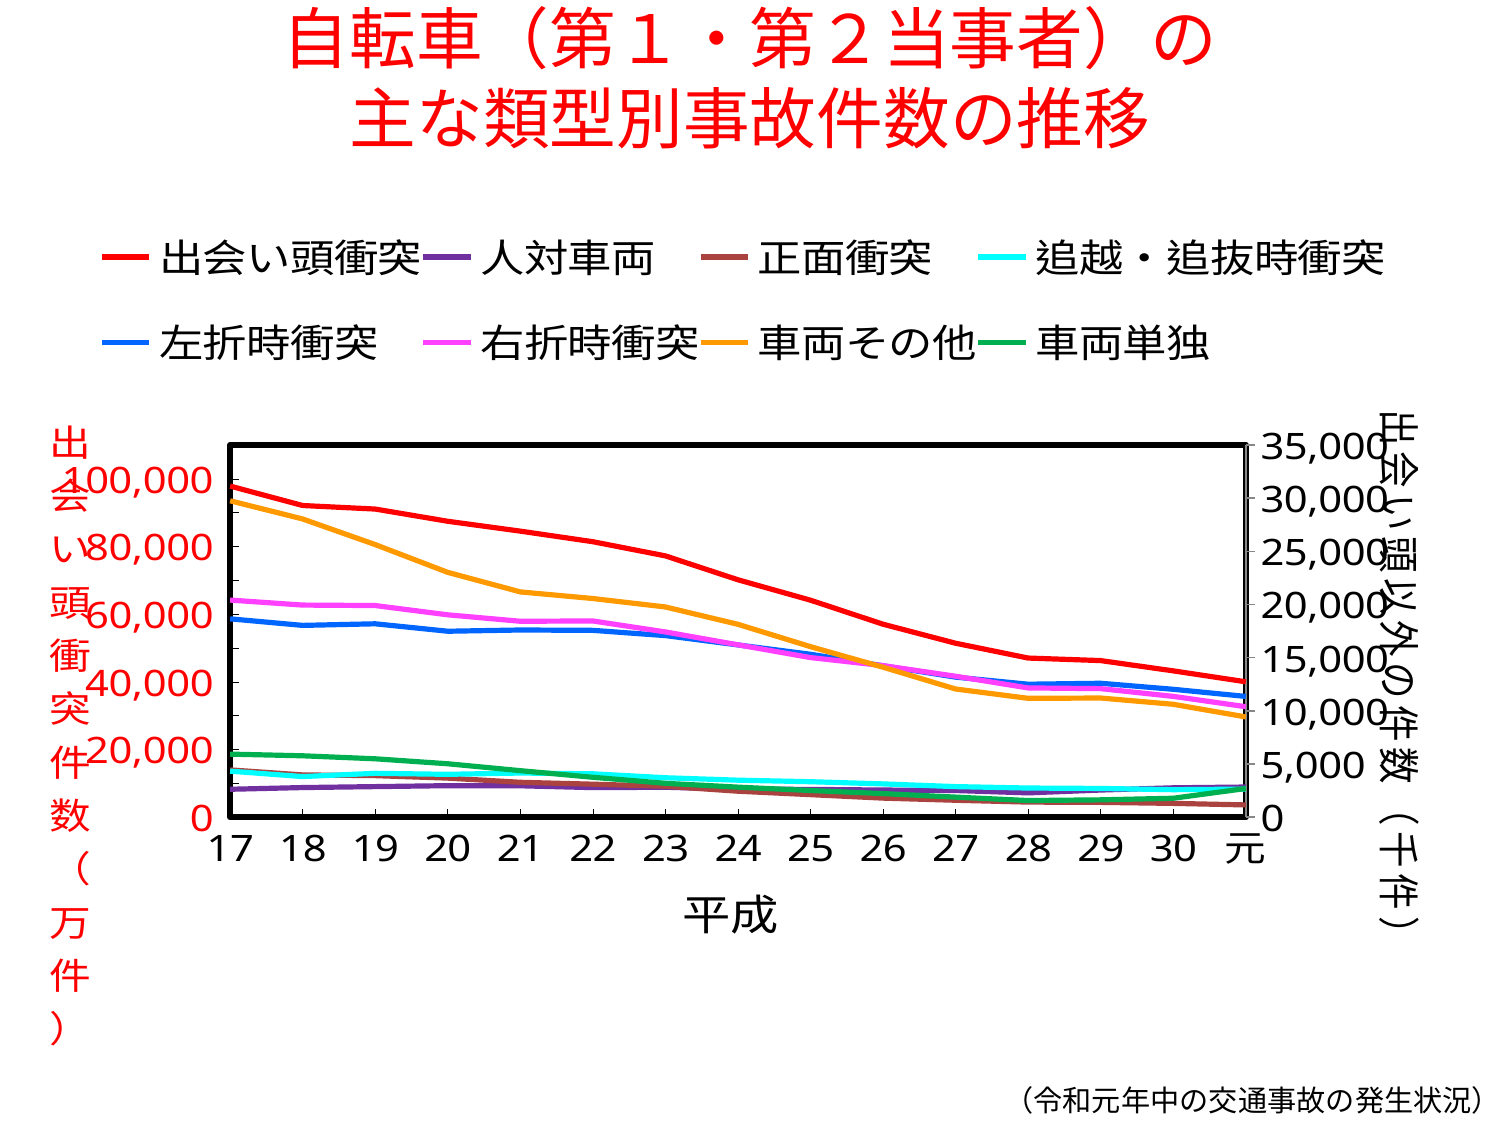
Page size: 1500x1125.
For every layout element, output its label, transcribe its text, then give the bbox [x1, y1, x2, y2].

chart [37, 192, 1460, 1065]
text_box （令和元年中の交通事故の発生状況） [989, 1074, 1500, 1125]
title 自転車（第１・第２当事者）の 主な類型別事故件数の推移 [112, 28, 1388, 126]
